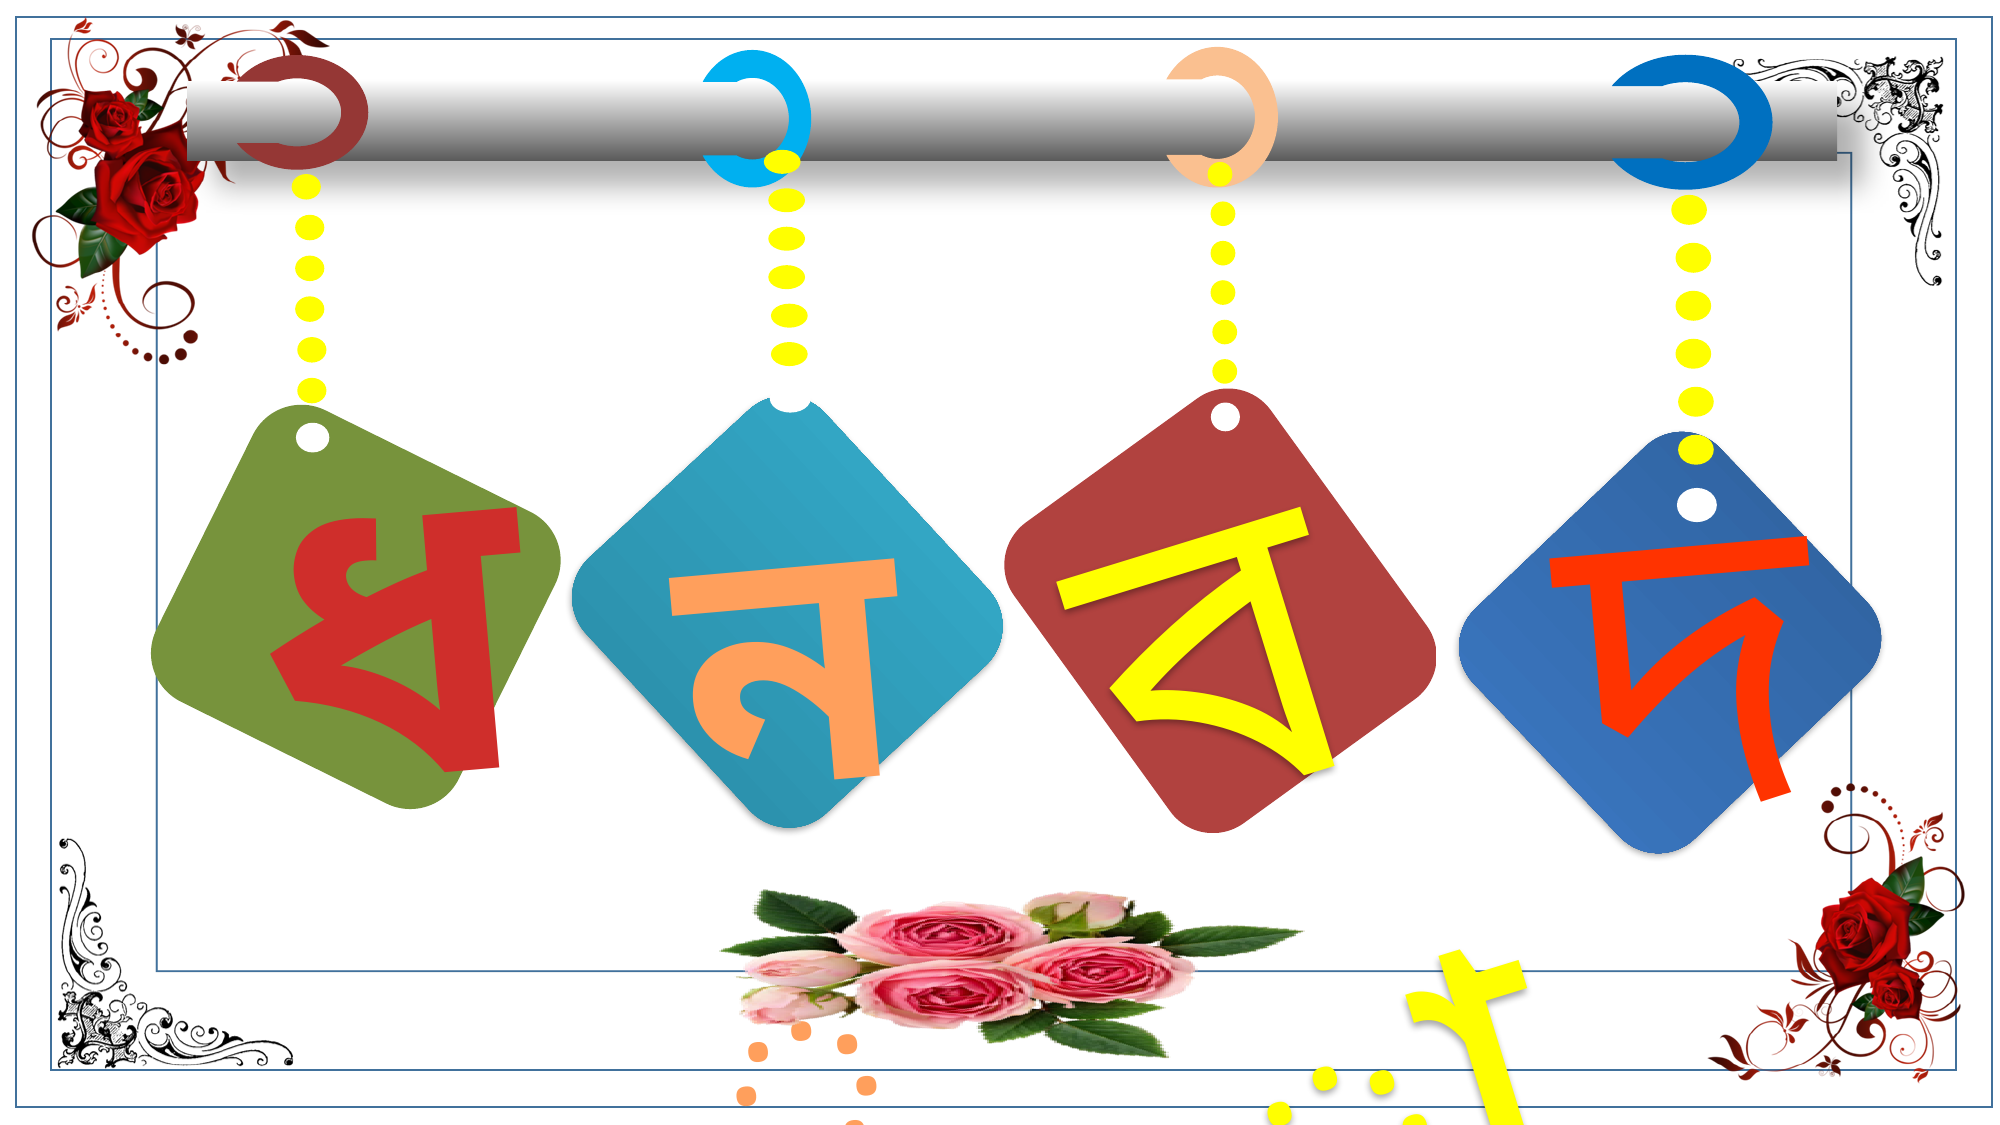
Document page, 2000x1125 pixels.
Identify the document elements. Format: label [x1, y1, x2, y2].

text_box [1061, 46, 1380, 840]
picture [0, 0, 2000, 1125]
text_box [1499, 54, 1841, 903]
text_box [624, 49, 951, 835]
text_box [186, 54, 525, 877]
